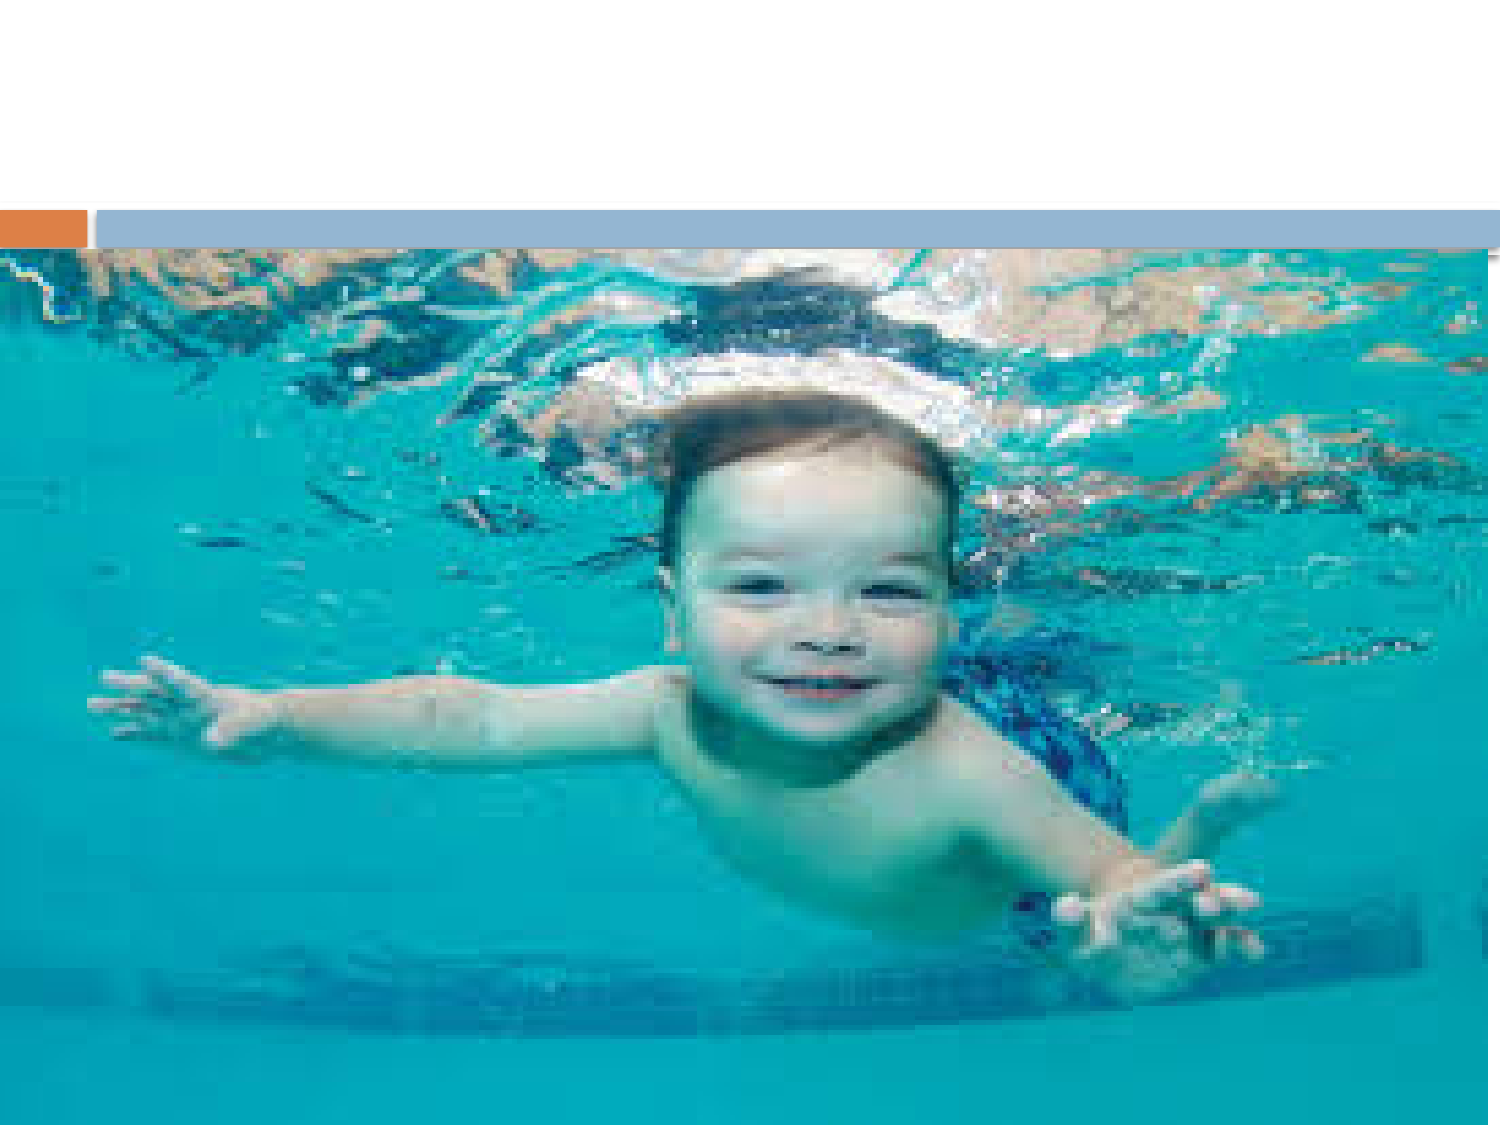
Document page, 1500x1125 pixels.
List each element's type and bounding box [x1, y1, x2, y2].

list [0, 249, 1488, 1125]
